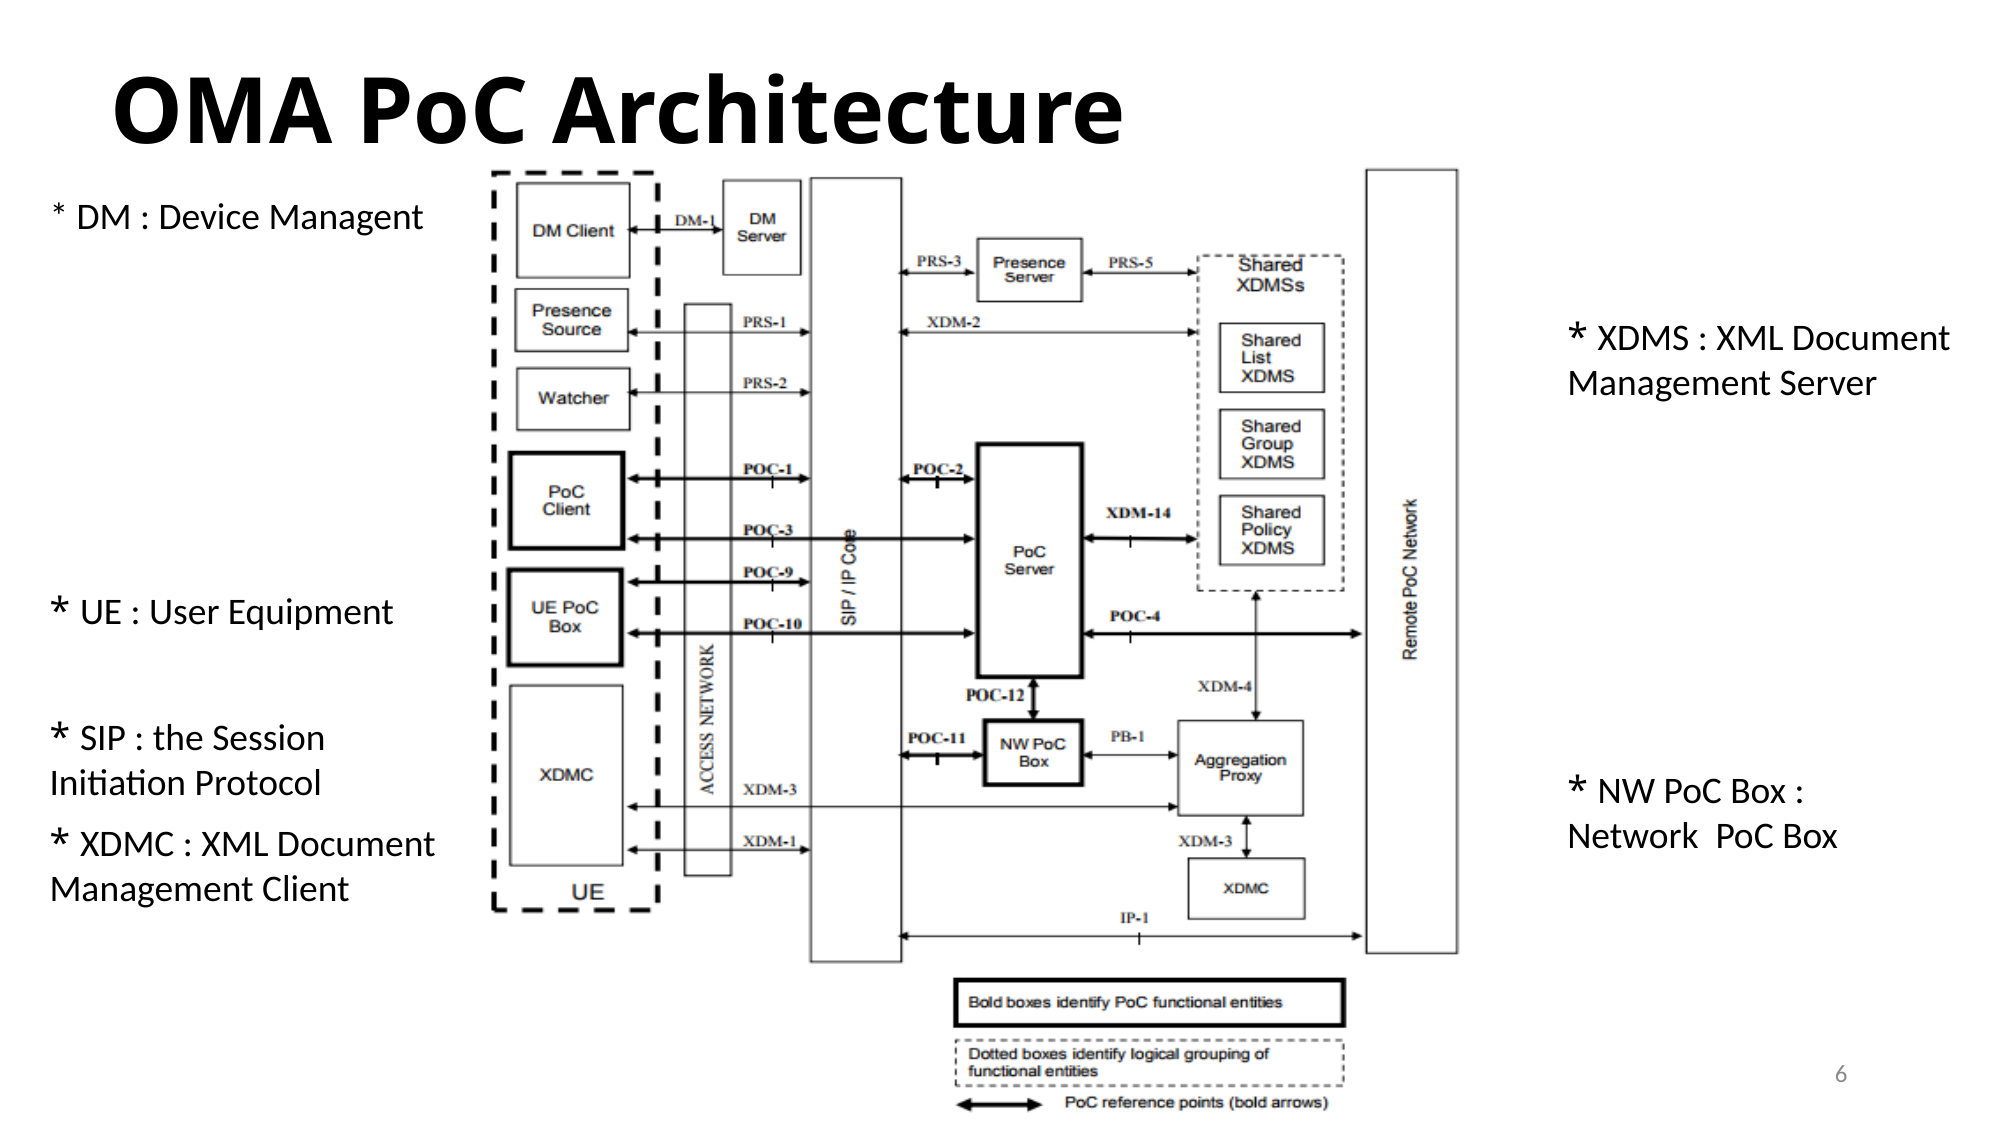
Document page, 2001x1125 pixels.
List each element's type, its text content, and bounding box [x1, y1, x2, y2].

slide_number 6 [1553, 1042, 1863, 1103]
text_box * SIP : the Session Initiation Protocol [34, 705, 435, 810]
text_box * XDMS : XML Document Management Server [1553, 305, 2000, 411]
text_box * NW PoC Box : Network PoC Box [1553, 758, 1957, 863]
text_box * XDMC : XML Document Management Client [34, 811, 460, 916]
title OMA PoC Architecture [94, 4, 1820, 223]
picture [460, 154, 1553, 1125]
text_box * UE : User Equipment [34, 579, 435, 639]
text_box * DM : Device Managent [34, 184, 460, 245]
